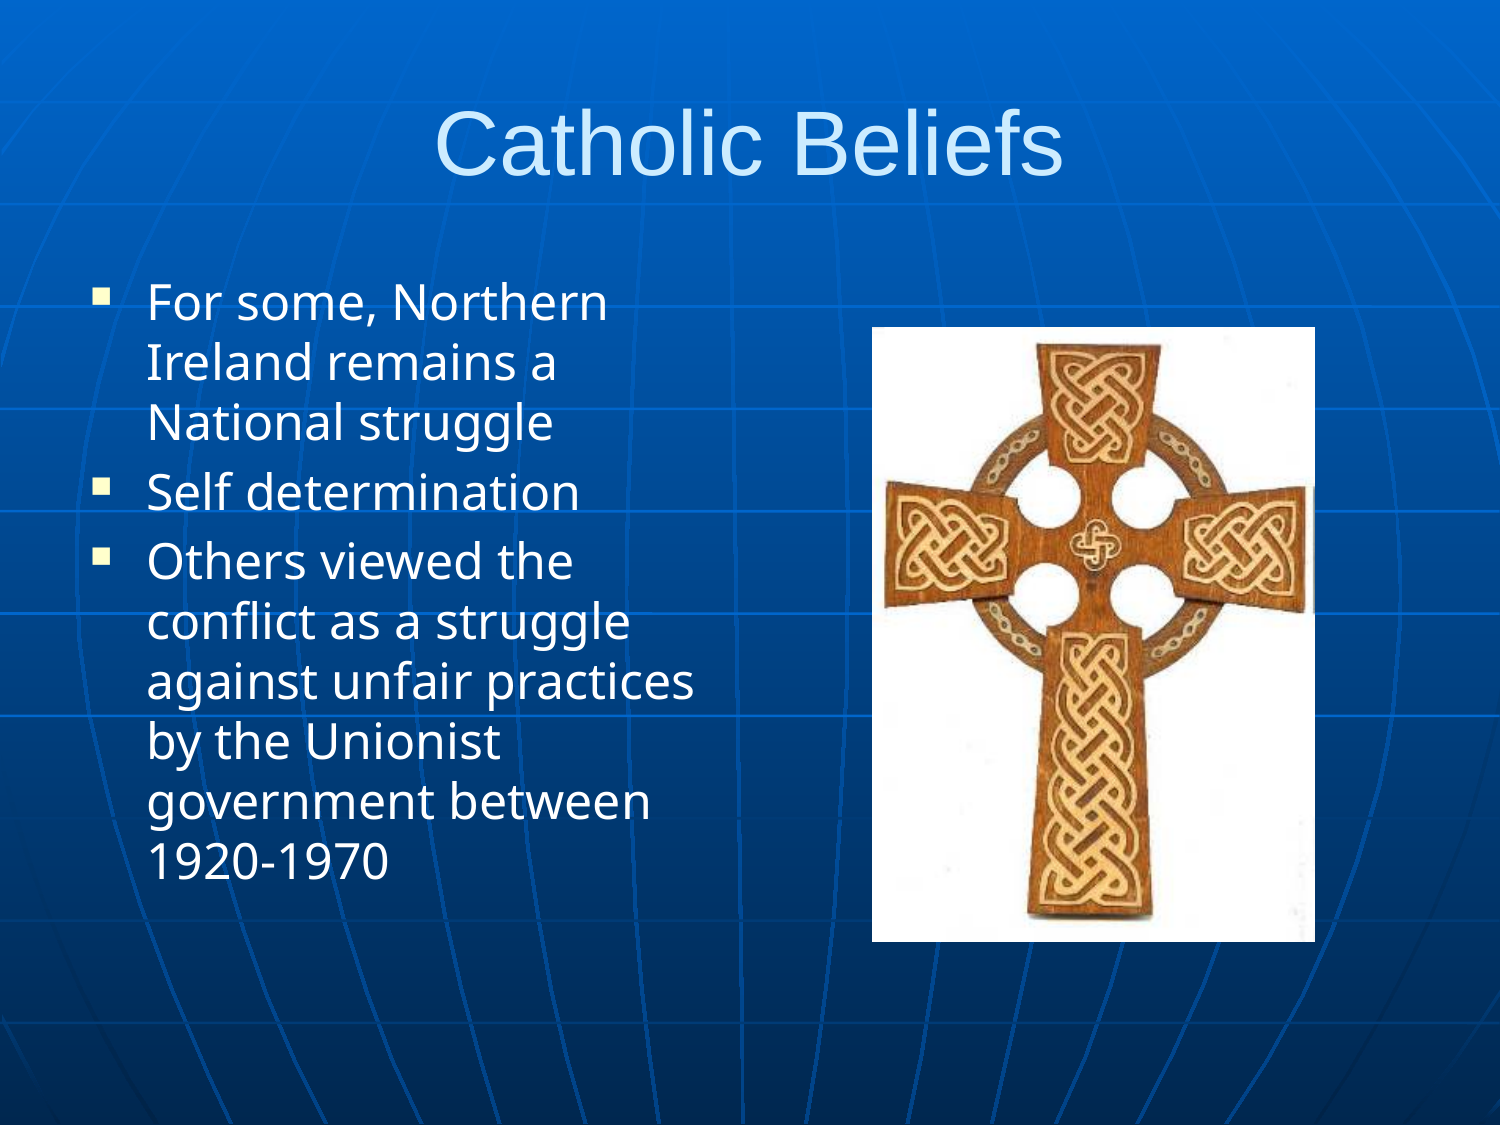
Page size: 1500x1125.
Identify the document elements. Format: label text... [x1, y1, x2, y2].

list For some, Northern Ireland remains a National struggle Self determination Others viewed the conflict as a struggle against unfair practices by the Unionist government between 1920-1970 [75, 262, 738, 1006]
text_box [872, 327, 1315, 942]
title Catholic Beliefs [75, 45, 1425, 233]
